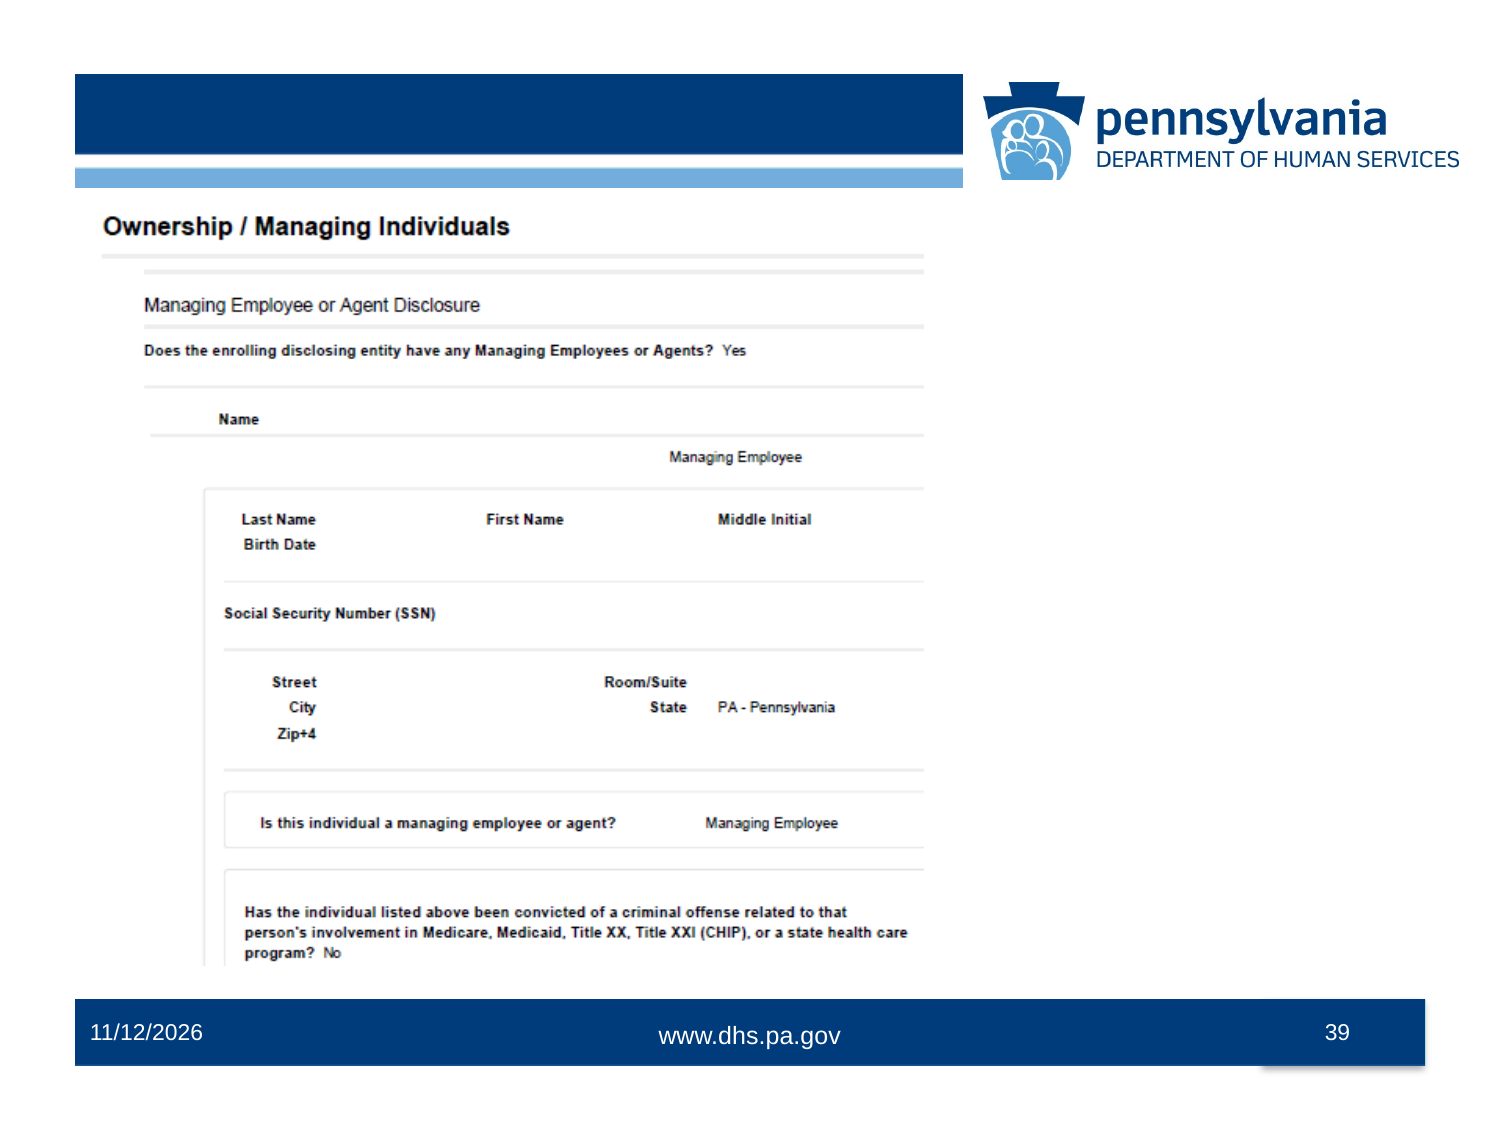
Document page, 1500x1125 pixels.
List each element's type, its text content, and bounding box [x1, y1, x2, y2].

slide_number 39 [1250, 999, 1425, 1063]
picture [75, 999, 1425, 1066]
picture [99, 212, 924, 966]
picture [75, 74, 963, 188]
picture [983, 82, 1459, 180]
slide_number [75, 999, 425, 1063]
